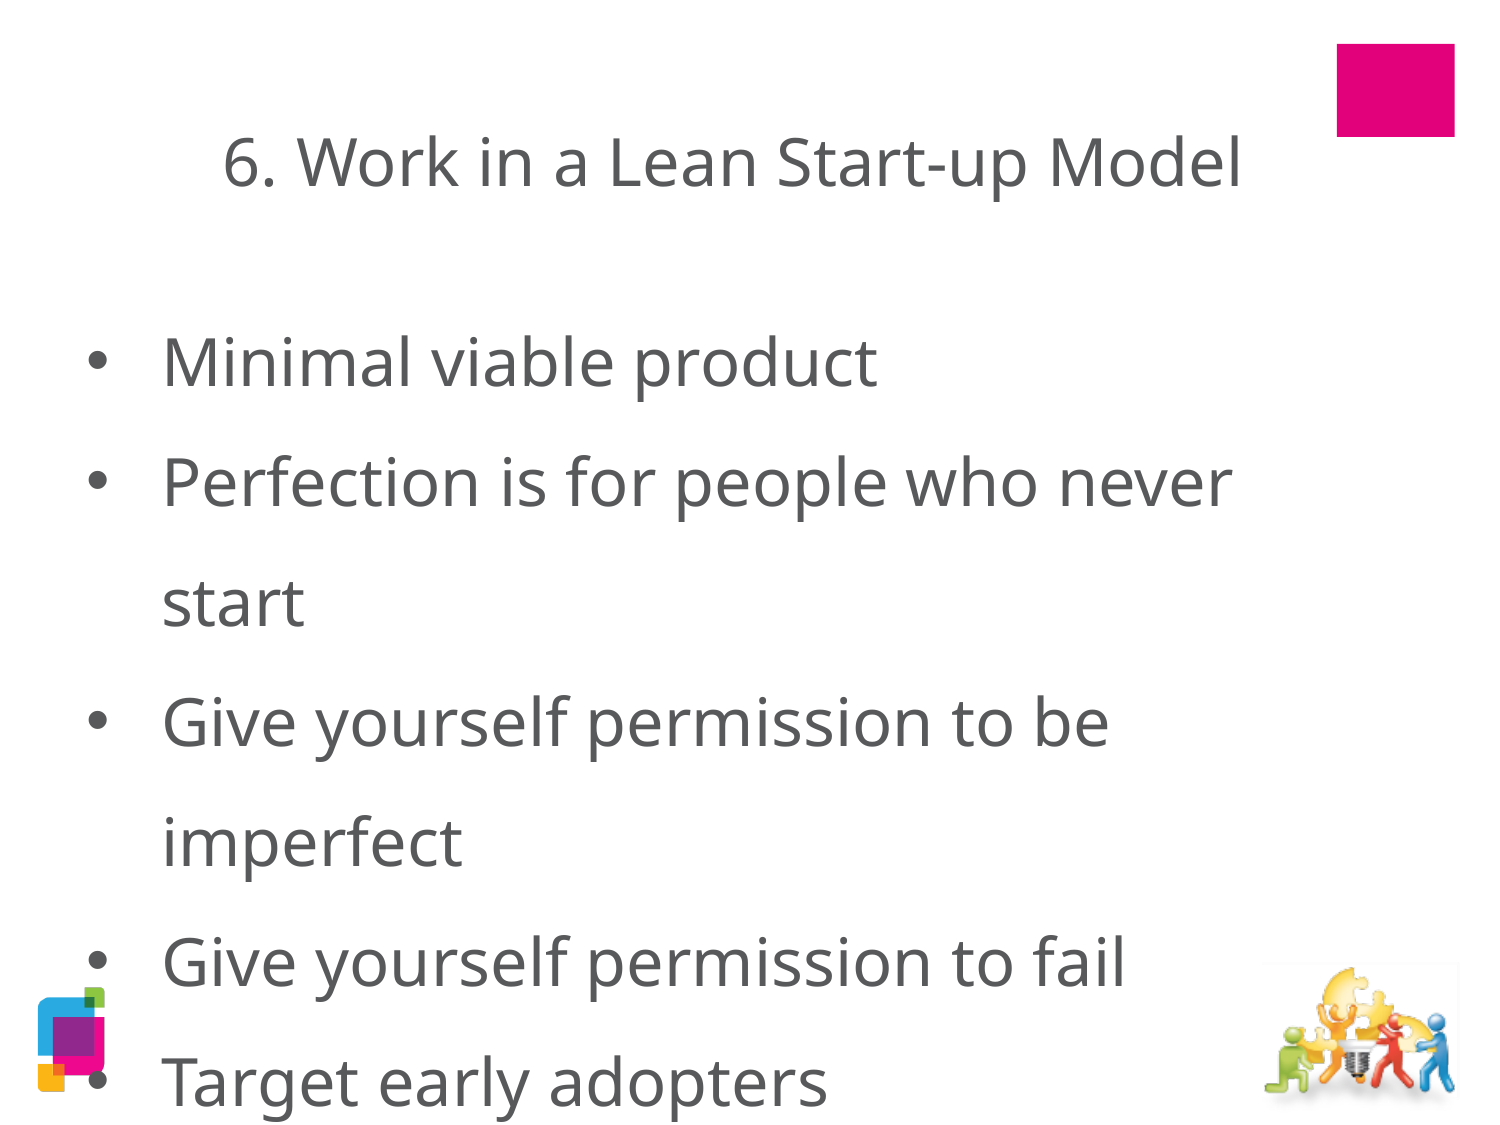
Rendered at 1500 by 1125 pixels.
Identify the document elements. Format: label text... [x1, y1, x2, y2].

text_box 6. Work in a Lean Start-up Model Minimal viable product Perfection is for people who never start Give yourself permission to be imperfect Give yourself permission to fail Target early adopters Assess, Pivot, Re-launch [71, 112, 1397, 1125]
picture [1261, 948, 1462, 1120]
